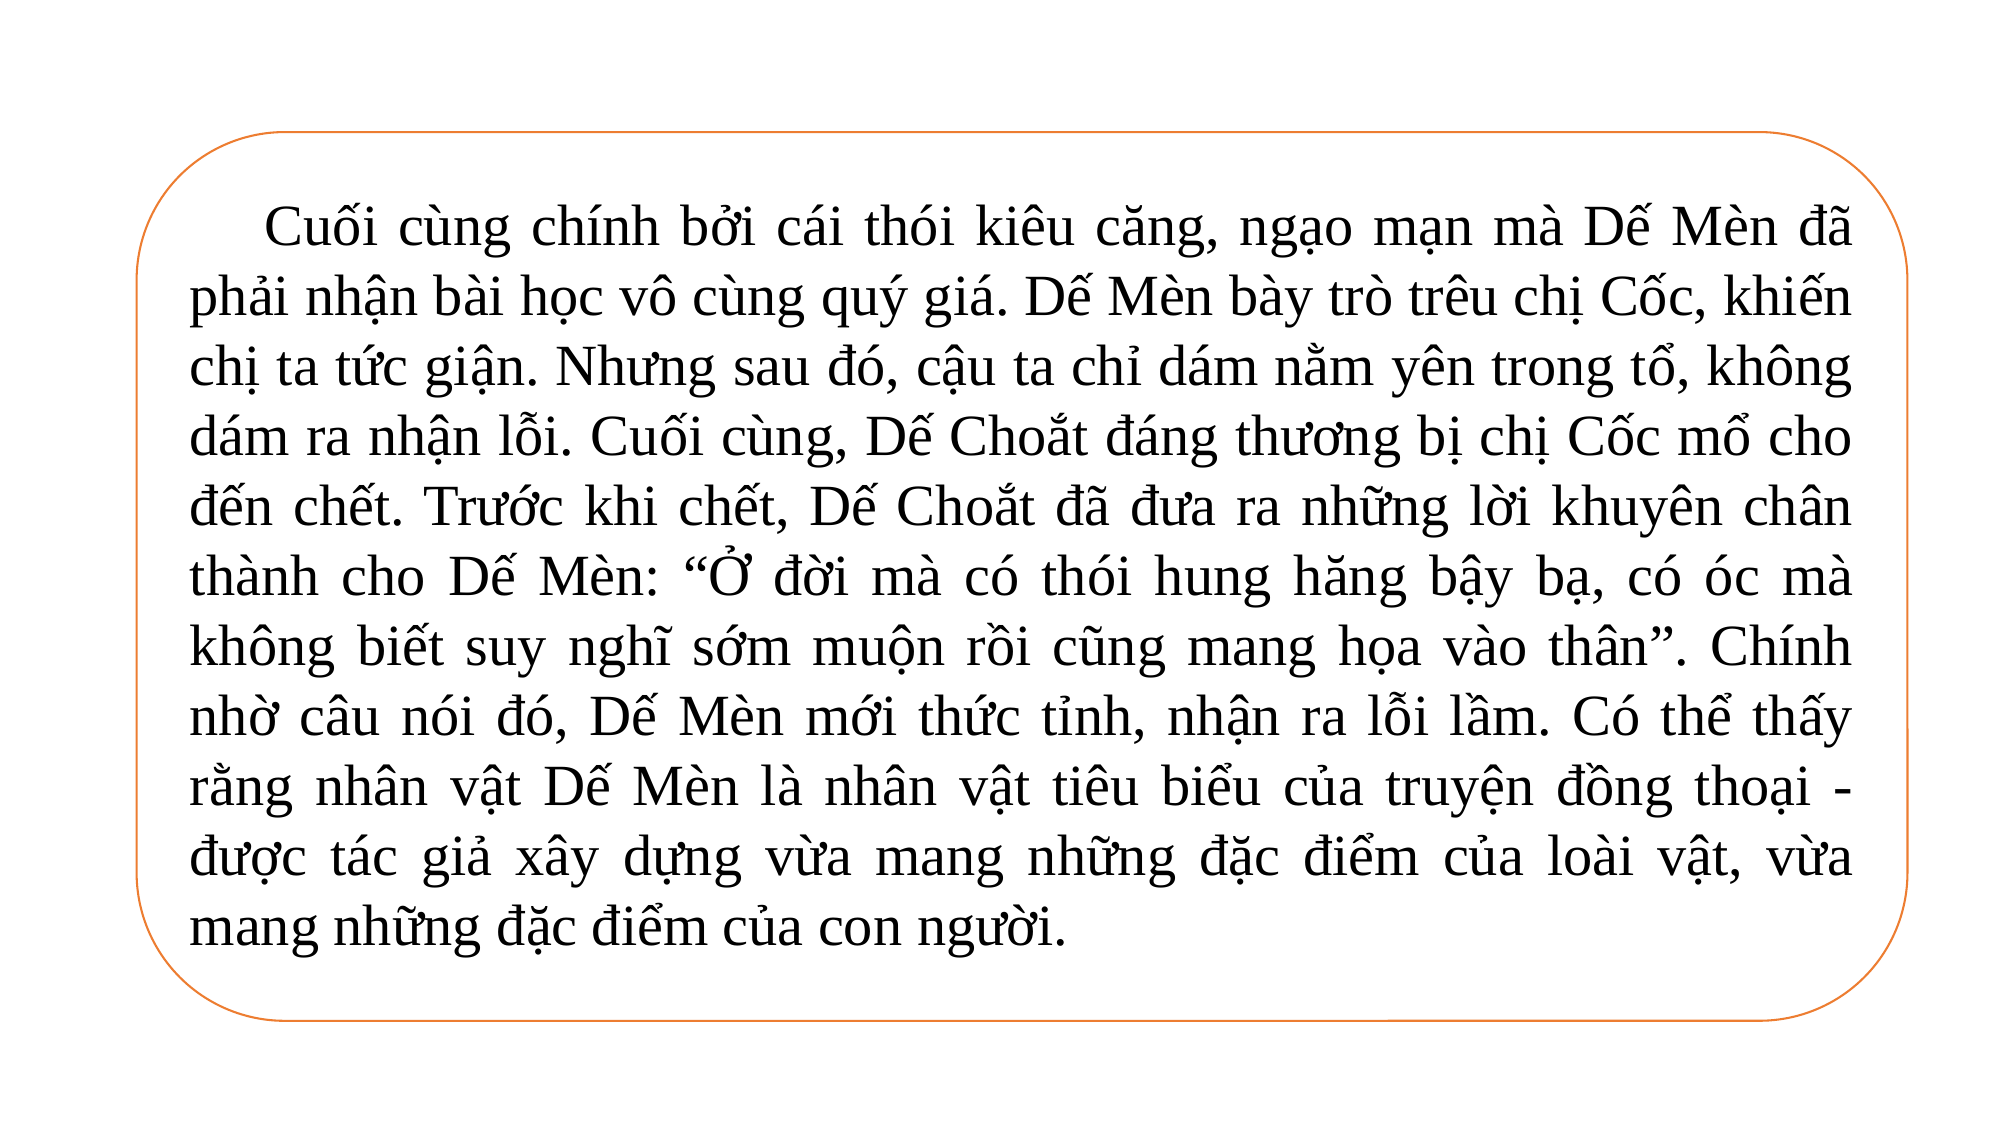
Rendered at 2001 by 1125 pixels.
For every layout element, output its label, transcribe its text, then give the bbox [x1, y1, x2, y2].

text_box Cuối cùng chính bởi cái thói kiêu căng, ngạo mạn mà Dế Mèn đã phải nhận bài học vô cùng quý giá. Dế Mèn bày trò trêu chị Cốc, khiến chị ta tức giận. Nhưng sau đó, cậu ta chỉ dám nằm yên trong tổ, không dám ra nhận lỗi. Cuối cùng, Dế Choắt đáng thương bị chị Cốc mổ cho đến chết. Trước khi chết, Dế Choắt đã đưa ra những lời khuyên chân thành cho Dế Mèn: “Ở đời mà có thói hung hăng bậy bạ, có óc mà không biết suy nghĩ sớm muộn rồi cũng mang họa vào thân”. Chính nhờ câu nói đó, Dế Mèn mới thức tỉnh, nhận ra lỗi lầm. Có thể thấy rằng nhân vật Dế Mèn là nhân vật tiêu biểu của truyện đồng thoại - được tác giả xây dựng vừa mang những đặc điểm của loài vật, vừa mang những đặc điểm của con người. [175, 180, 1869, 965]
text_box [135, 131, 1909, 1022]
